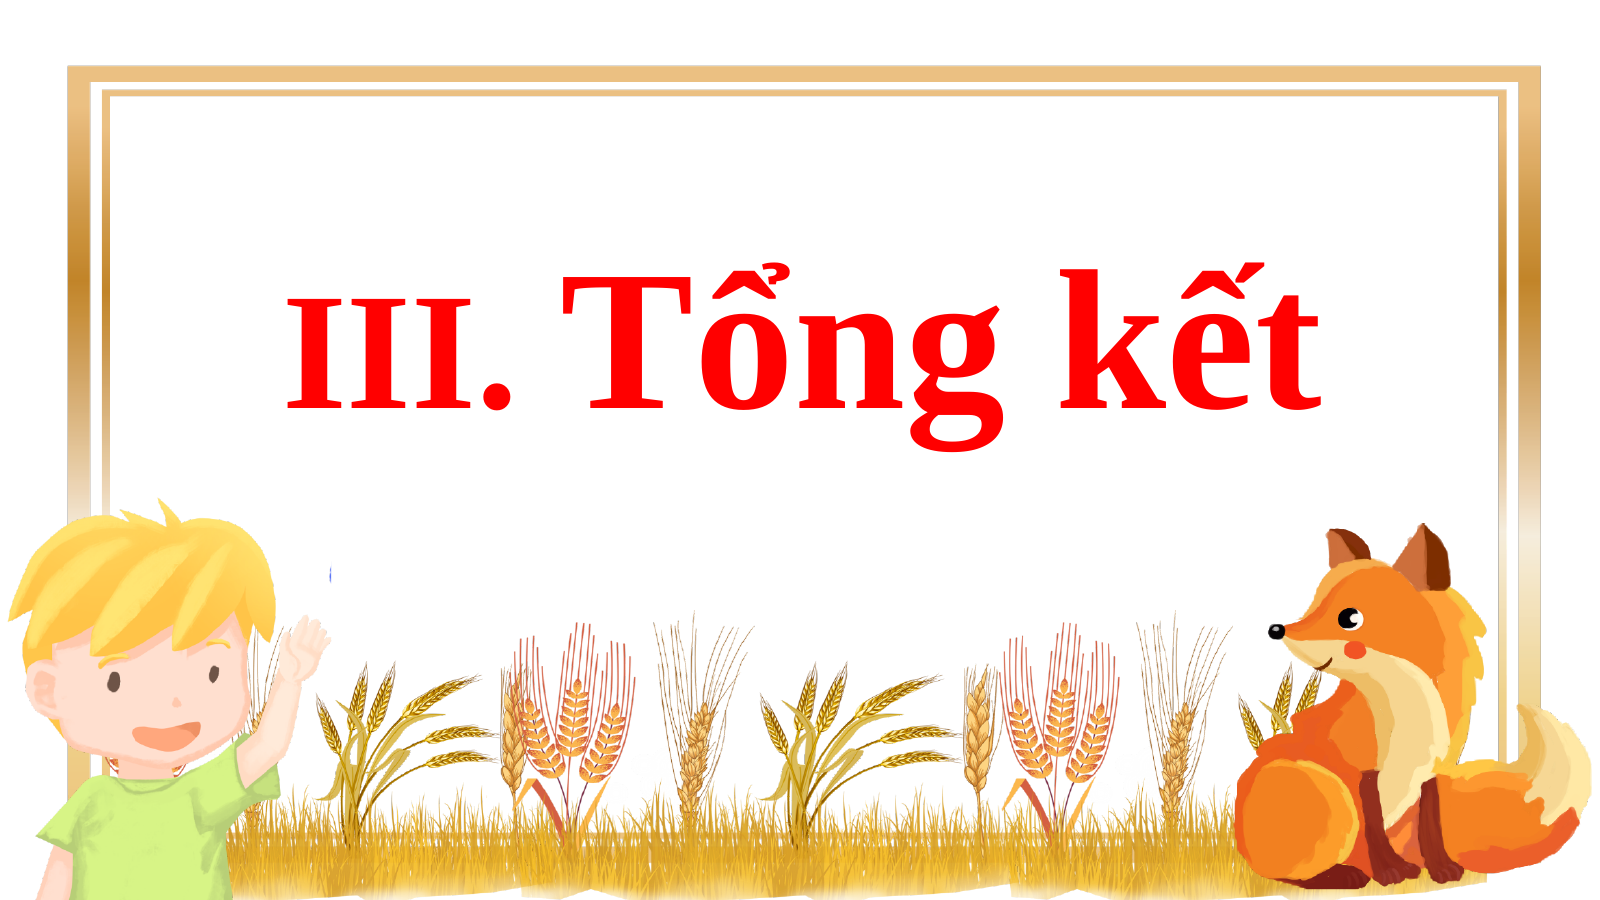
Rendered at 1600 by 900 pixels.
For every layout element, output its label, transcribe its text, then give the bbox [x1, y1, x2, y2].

text_box III. Tổng kết [1220, 200, 1498, 411]
text_box III. Tổng kết [106, 200, 386, 456]
picture [0, 0, 1600, 900]
